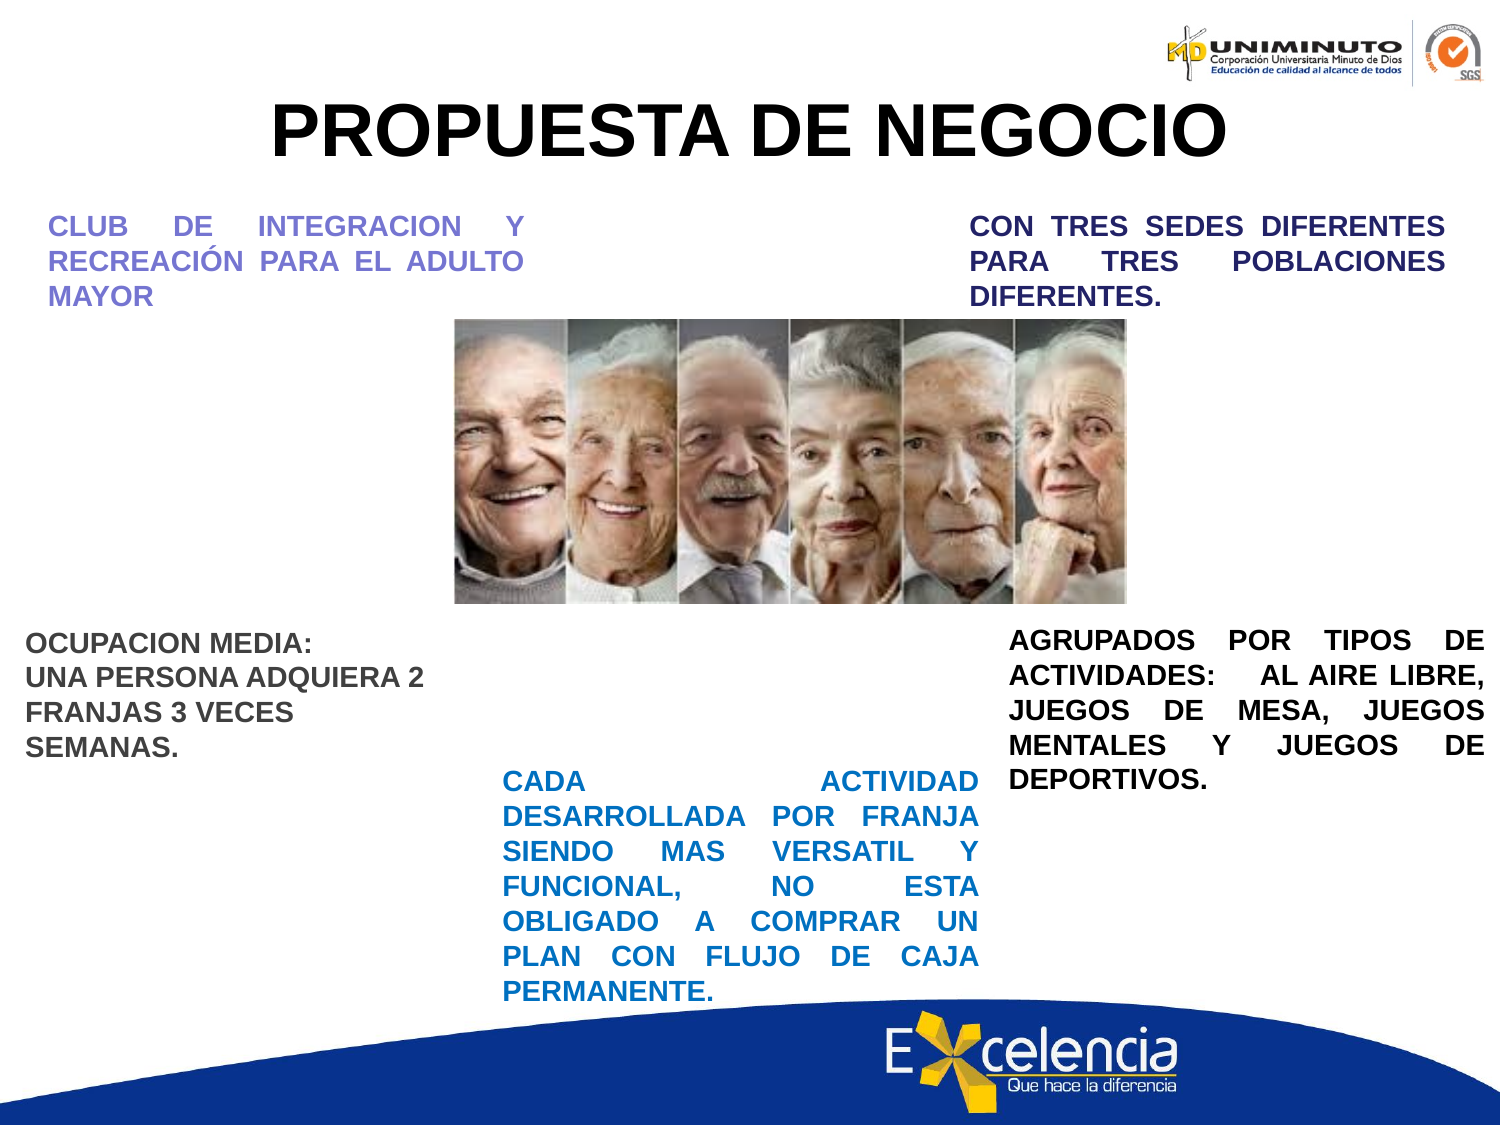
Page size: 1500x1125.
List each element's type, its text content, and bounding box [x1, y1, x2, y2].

text_box AGRUPADOS POR TIPOS DE ACTIVIDADES: AL AIRE LIBRE, JUEGOS DE MESA, JUEGOS MENTALES Y JUEGOS DE DEPORTIVOS. [993, 613, 1500, 804]
text_box OCUPACION MEDIA: UNA PERSONA ADQUIERA 2 FRANJAS 3 VECES SEMANAS. [10, 616, 454, 772]
picture [1163, 14, 1486, 91]
text_box CLUB DE INTEGRACION Y RECREACIÓN PARA EL ADULTO MAYOR [33, 199, 540, 320]
text_box CON TRES SEDES DIFERENTES PARA TRES POBLACIONES DIFERENTES. [954, 199, 1461, 320]
picture [452, 319, 1127, 605]
title PROPUESTA DE NEGOCIO [75, 49, 1425, 203]
text_box CADA ACTIVIDAD DESARROLLADA POR FRANJA SIENDO MAS VERSATIL Y FUNCIONAL, NO ESTA OBLIGADO A COMPRAR UN PLAN CON FLUJO DE CAJA PERMANENTE. [487, 754, 994, 1015]
picture [0, 988, 1500, 1125]
